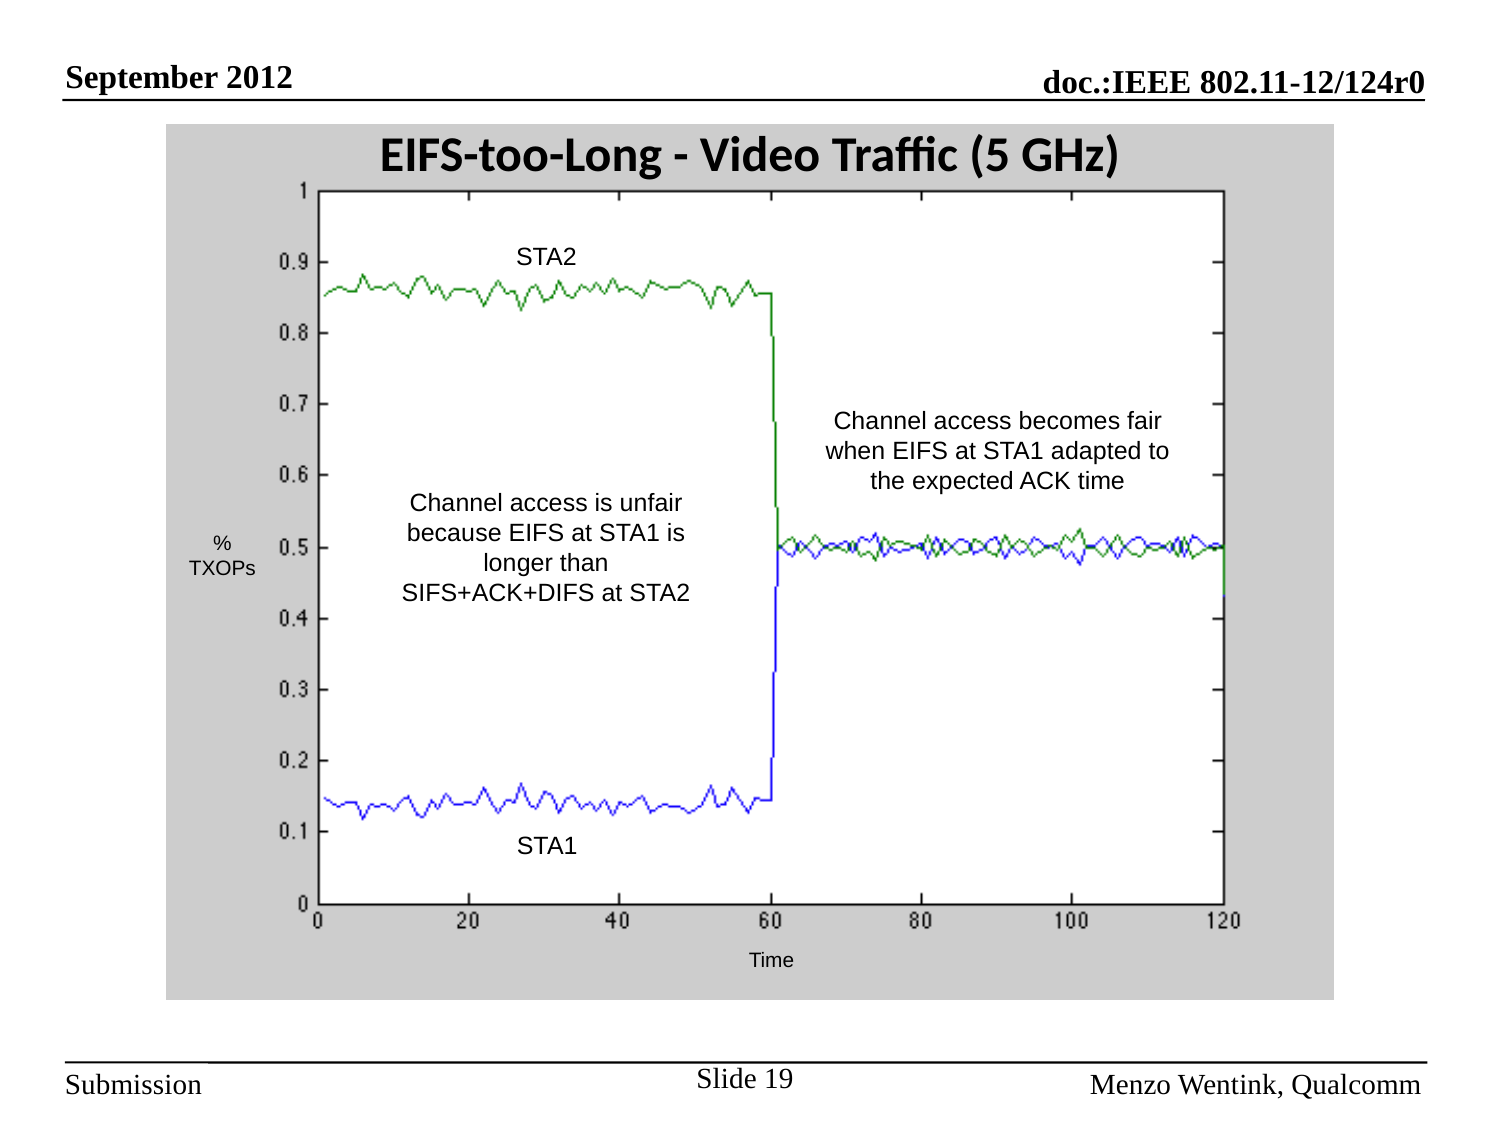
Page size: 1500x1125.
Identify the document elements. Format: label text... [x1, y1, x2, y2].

slide_number Slide 19 [693, 1059, 797, 1096]
text_box EIFS-too-Long - Video Traffic (5 GHz) [74, 113, 1425, 214]
picture [166, 124, 1334, 1001]
